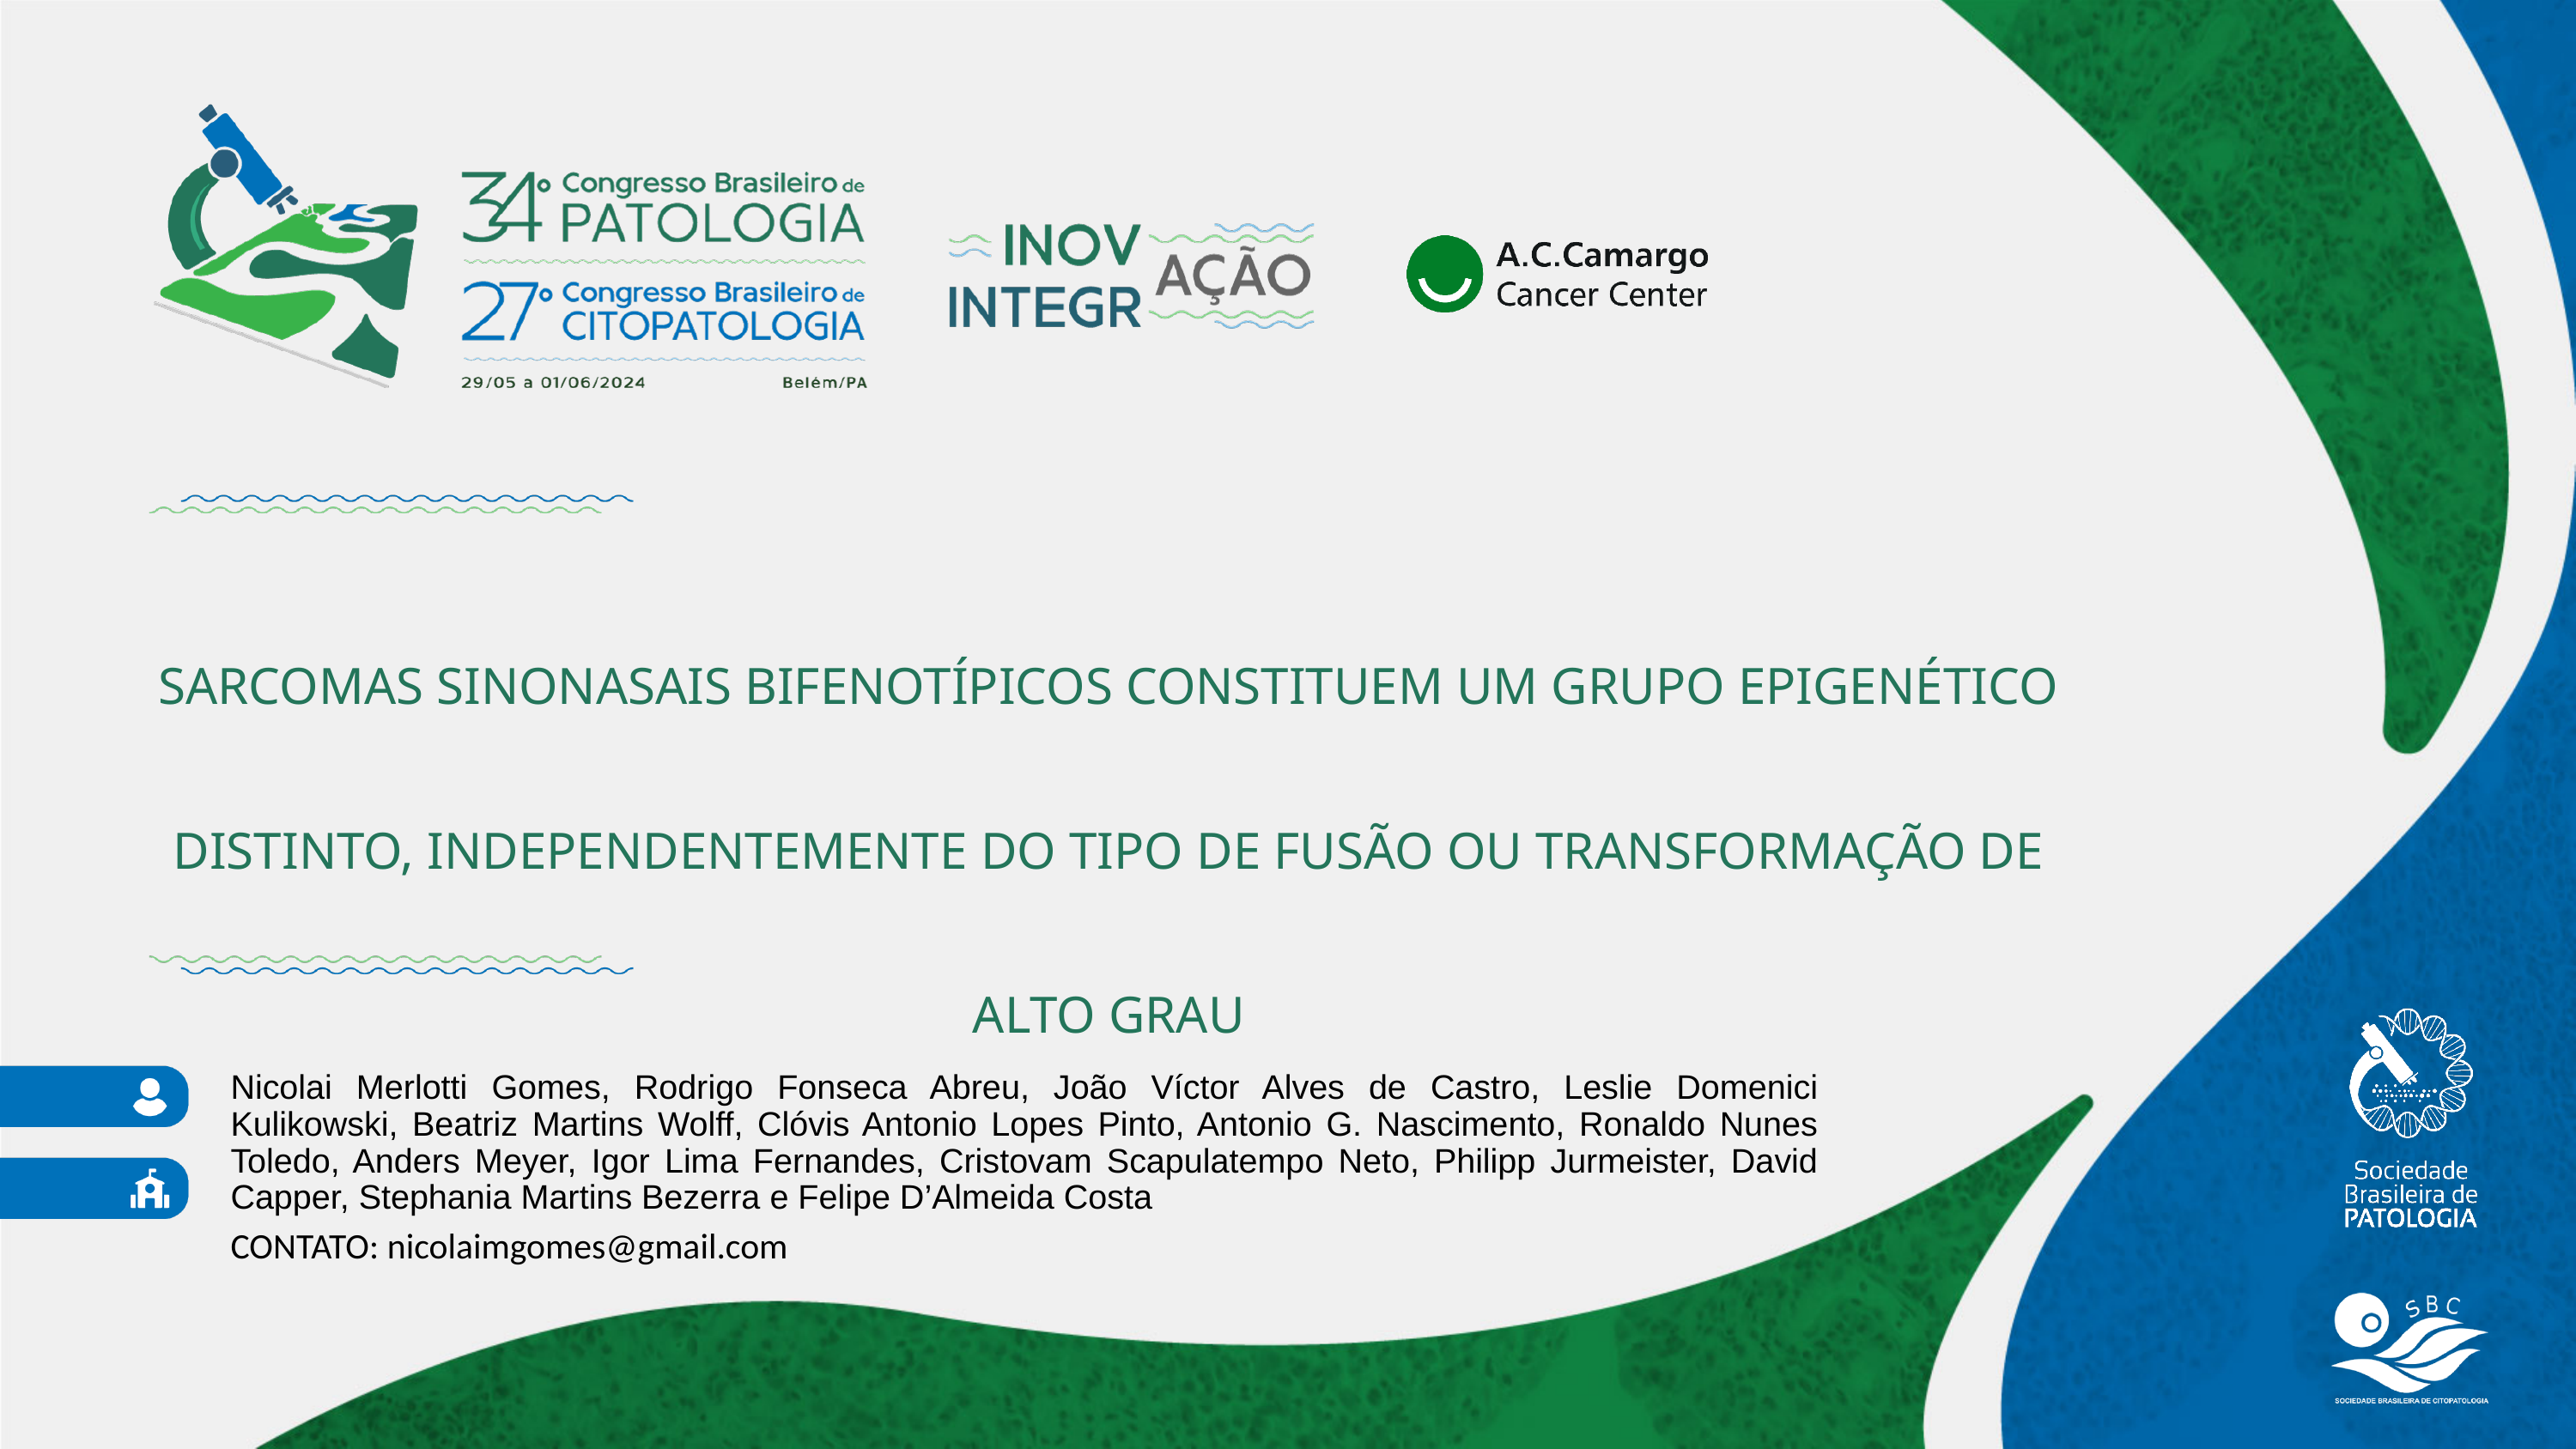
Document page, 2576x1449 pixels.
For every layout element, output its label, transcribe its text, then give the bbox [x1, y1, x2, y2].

list Nicolai Merlotti Gomes, Rodrigo Fonseca Abreu, João Víctor Alves de Castro, Leslie Domenici Kulikowski, Beatriz Martins Wolff, Clóvis Antonio Lopes Pinto, Antonio G. Nascimento, Ronaldo Nunes Toledo, Anders Meyer, Igor Lima Fernandes, Cristovam Scapulatempo Neto, Philipp Jurmeister, David Capper, Stephania Martins Bezerra e Felipe D’Almeida Costa [217, 1064, 1832, 1137]
picture [0, 0, 2576, 1449]
text_box CONTATO: nicolaimgomes@gmail.com [217, 1216, 802, 1272]
title Sarcomas sinonasais bifenotípicos constituem um grupo epigenético distinto, independentemente do tipo de fusão ou transformação de alto grau [143, 543, 2075, 882]
